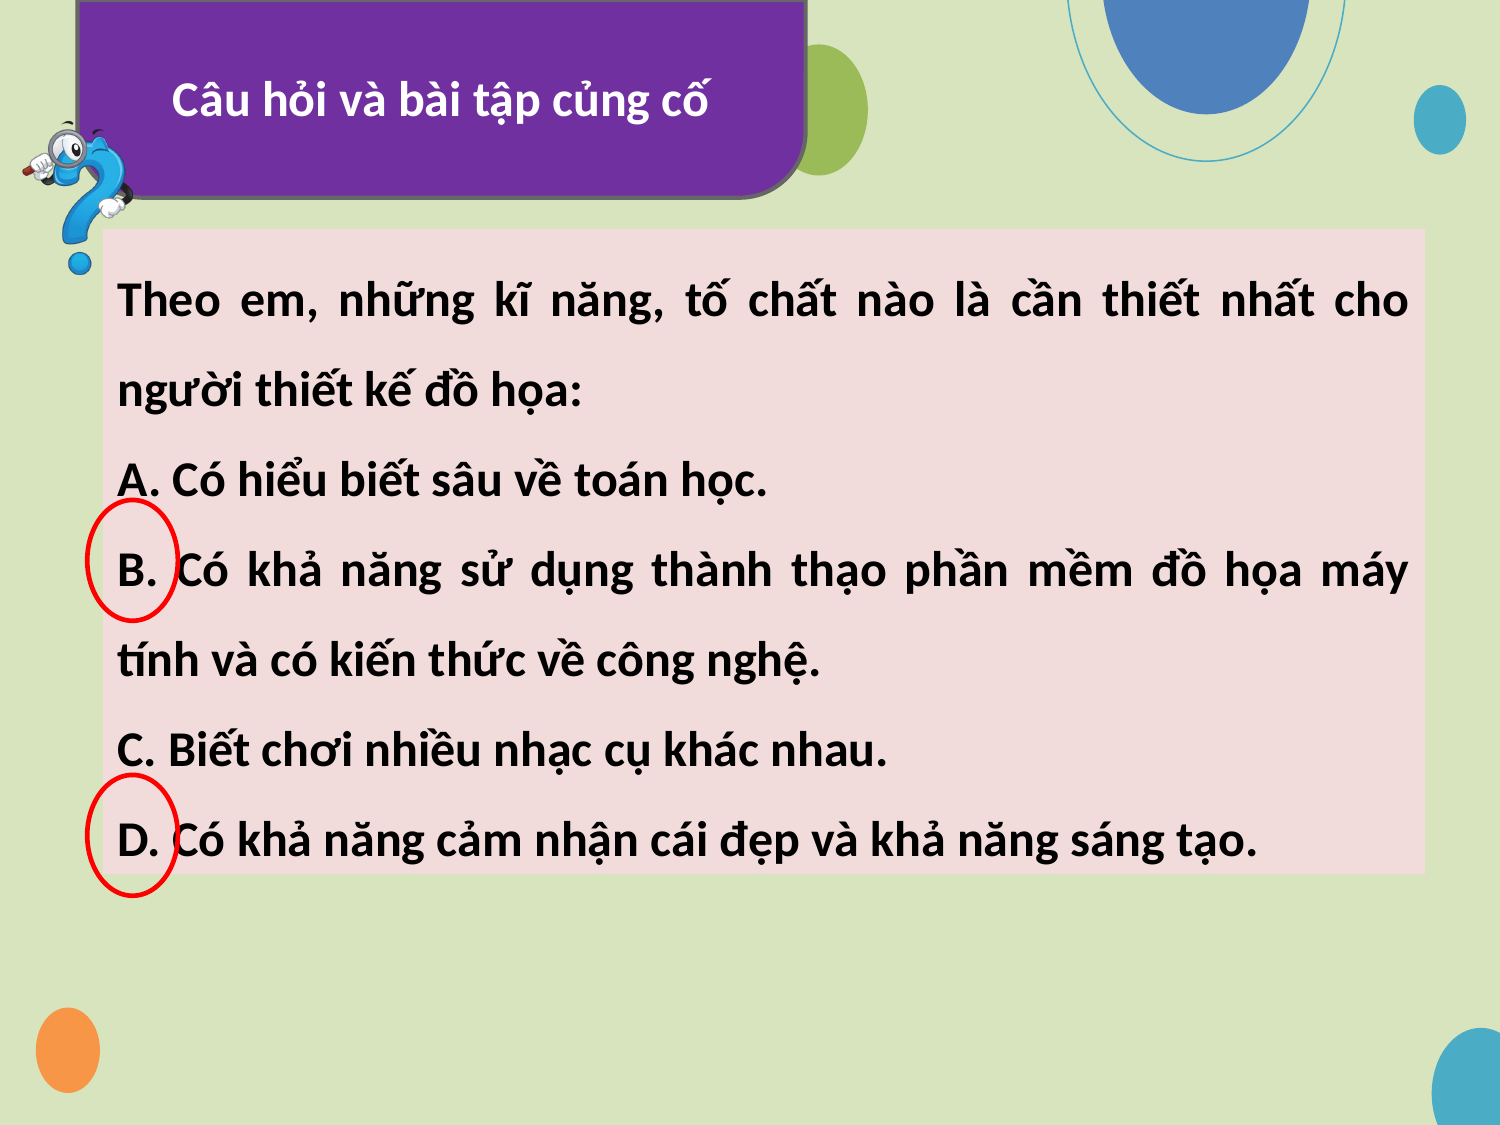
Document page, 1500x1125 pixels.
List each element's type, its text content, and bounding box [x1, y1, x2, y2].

text_box [85, 772, 180, 898]
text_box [77, 0, 806, 198]
picture [22, 120, 133, 275]
text_box [85, 497, 180, 623]
text_box Theo em, những kĩ năng, tố chất nào là cần thiết nhất cho người thiết kế đồ họa: A. Có hiểu biết sâu về toán học. B. Có khả năng sử dụng thành thạo phần mềm đồ họa máy tính và có kiến thức về công nghệ. C. Biết chơi nhiều nhạc cụ khác nhau. D. Có khả năng cảm nhận cái đẹp và khả năng sáng tạo. [102, 229, 1425, 874]
